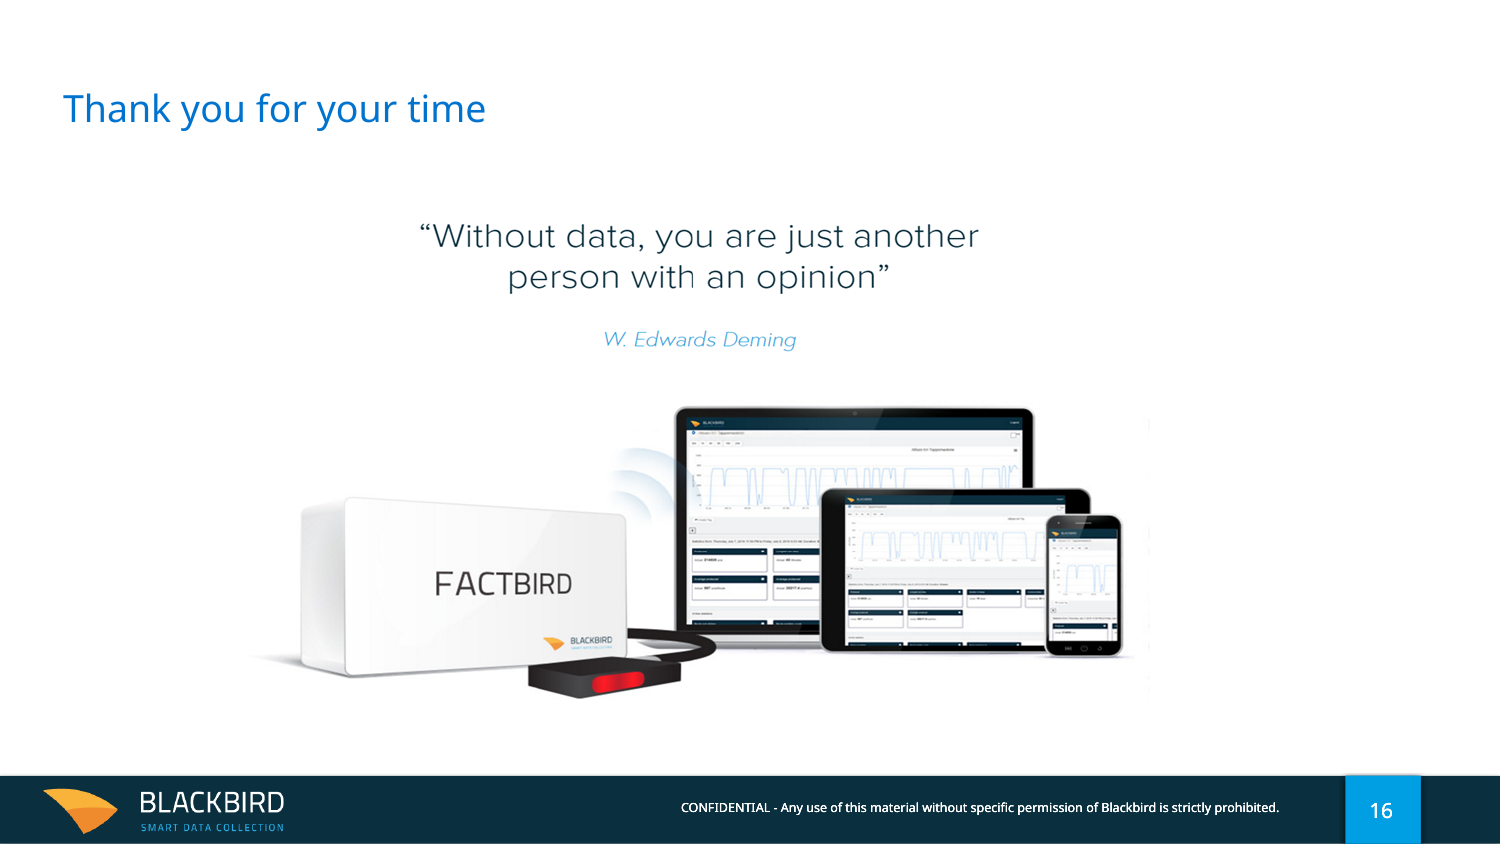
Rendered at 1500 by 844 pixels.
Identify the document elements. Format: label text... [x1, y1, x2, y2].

picture [229, 193, 1156, 731]
picture [9, 780, 321, 841]
text_box Thank you for your time [48, 45, 1474, 169]
